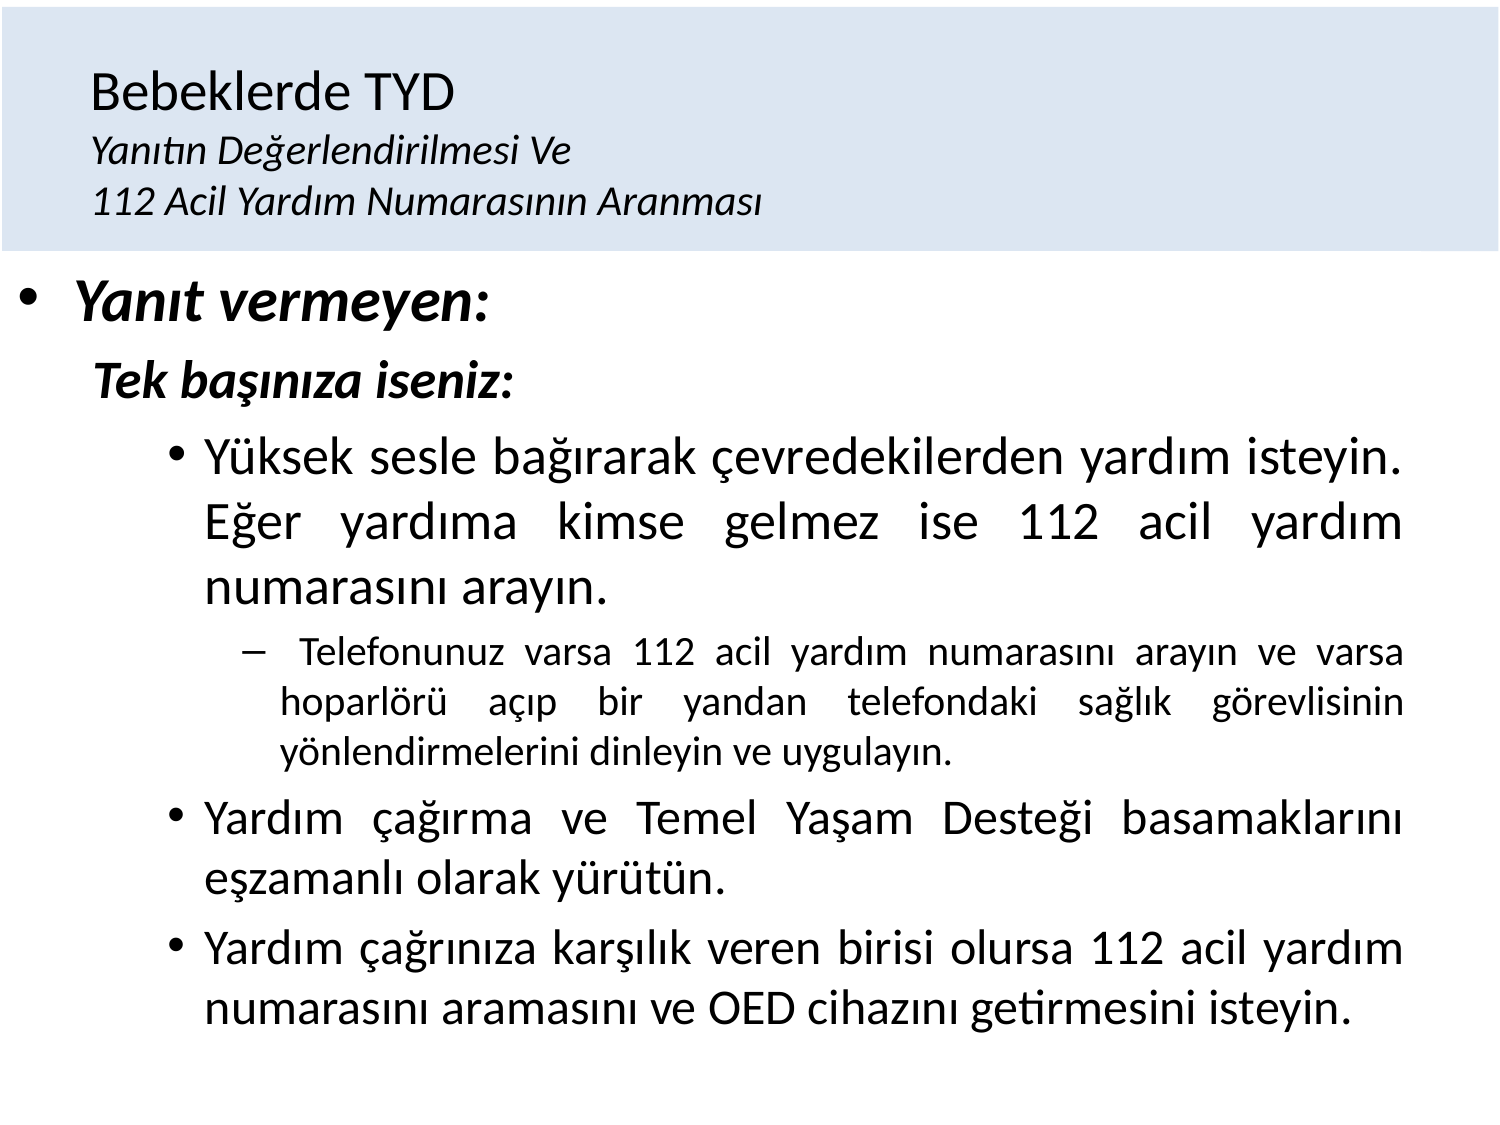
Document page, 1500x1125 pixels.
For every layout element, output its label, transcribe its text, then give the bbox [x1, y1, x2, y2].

title Bebeklerde TYD Yanıtın Değerlendirilmesi Ve 112 Acil Yardım Numarasının Aranması [75, 45, 1317, 233]
text_box [0, 5, 1500, 253]
text_box Yanıt vermeyen: Tek başınıza iseniz: Yüksek sesle bağırarak çevredekilerden yardım isteyin. Eğer yardıma kimse gelmez ise 112 acil yardım numarasını arayın. Telefonunuz varsa 112 acil yardım numarasını arayın ve varsa hoparlörü açıp bir yandan telefondaki sağlık görevlisinin yönlendirmelerini dinleyin ve uygulayın. Yardım çağırma ve Temel Yaşam Desteği basamaklarını eşzamanlı olarak yürütün. Yardım çağrınıza karşılık veren birisi olursa 112 acil yardım numarasını aramasını ve OED cihazını getirmesini isteyin. [2, 251, 1421, 1077]
